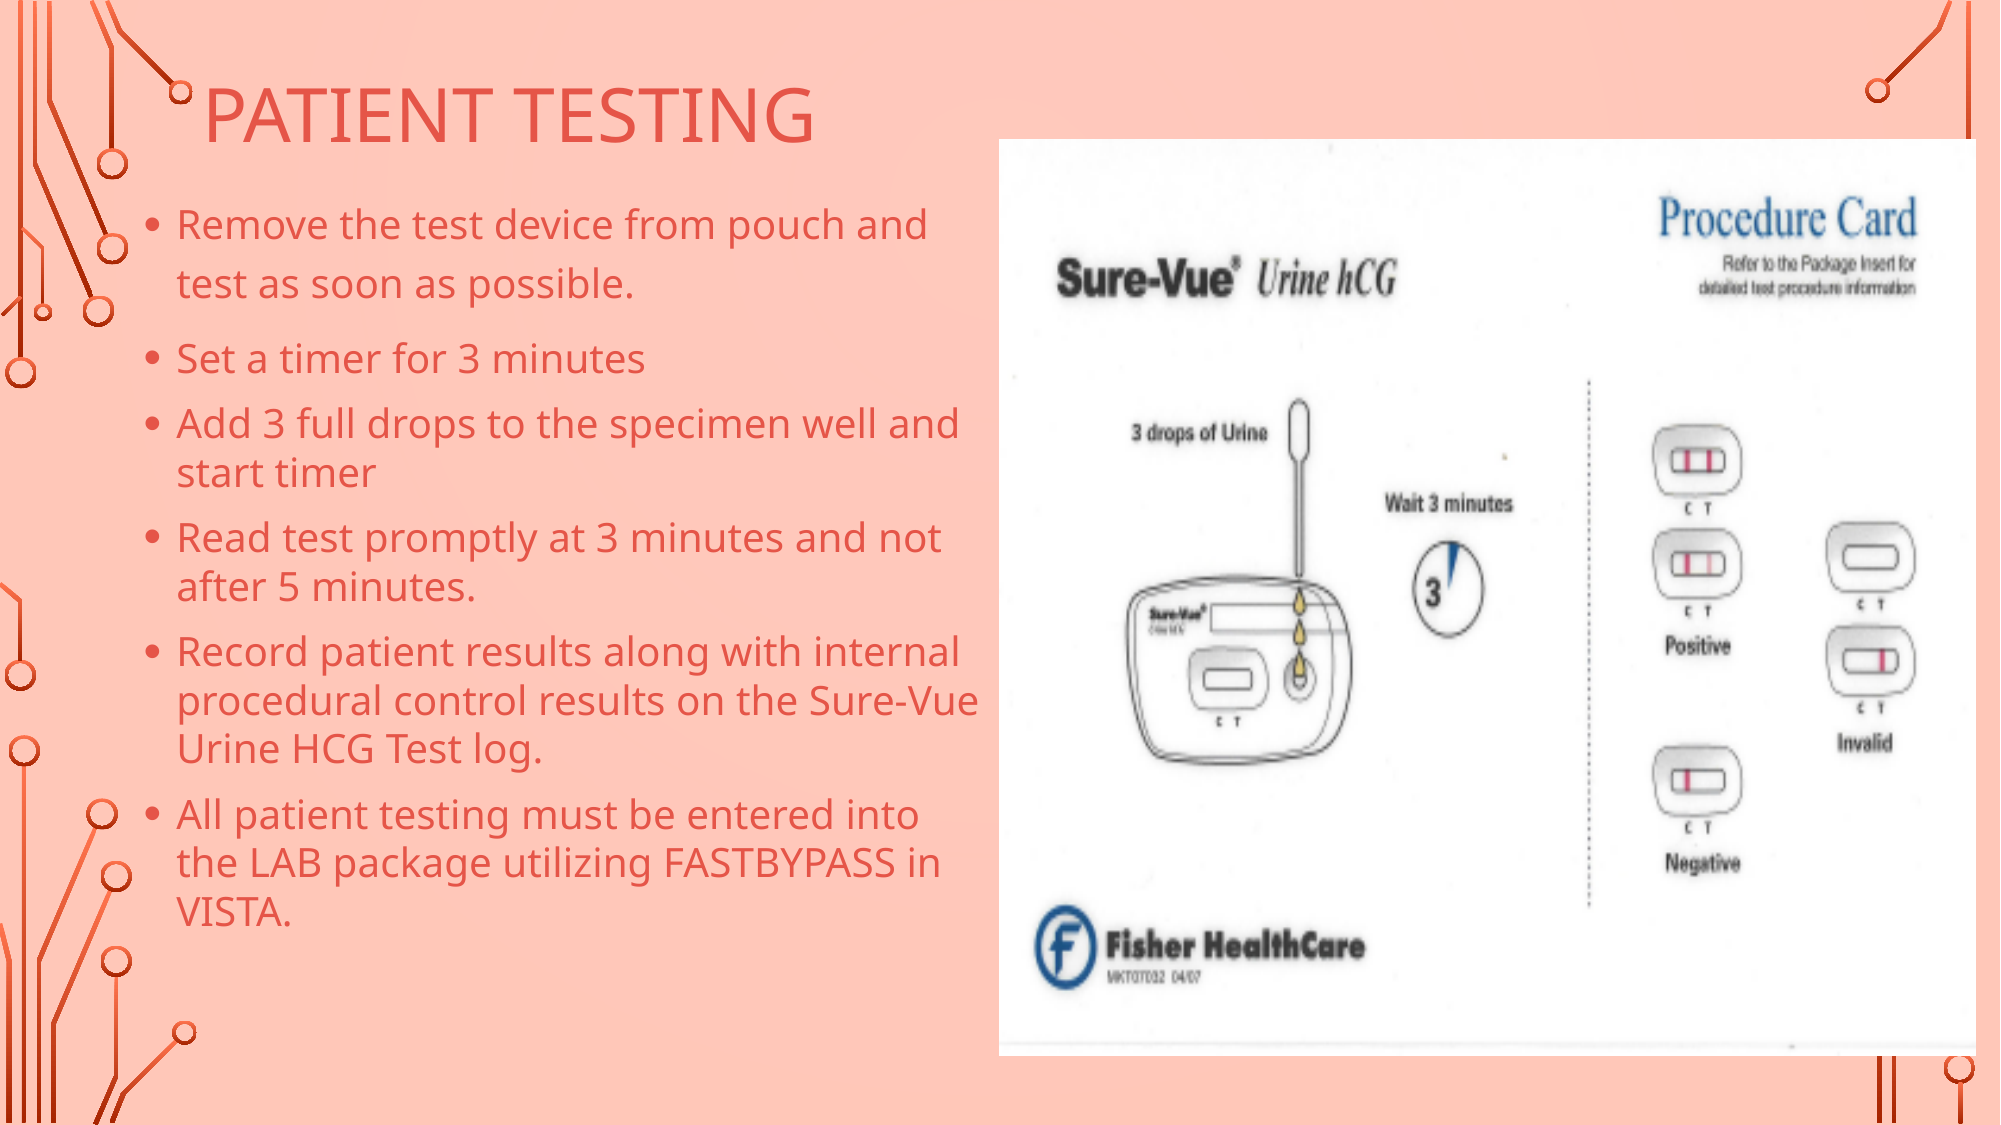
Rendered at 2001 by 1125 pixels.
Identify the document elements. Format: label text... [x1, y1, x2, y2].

picture [999, 138, 1976, 1056]
list Remove the test device from pouch and test as soon as possible. Set a timer for 3 minutes Add 3 full drops to the specimen well and start timer Read test promptly at 3 minutes and not after 5 minutes. Record patient results along with internal procedural control results on the Sure-Vue Urine HCG Test log. All patient testing must be entered into the LAB package utilizing FASTBYPASS in VISTA. [128, 182, 999, 950]
title Patient testing [187, 32, 1813, 182]
